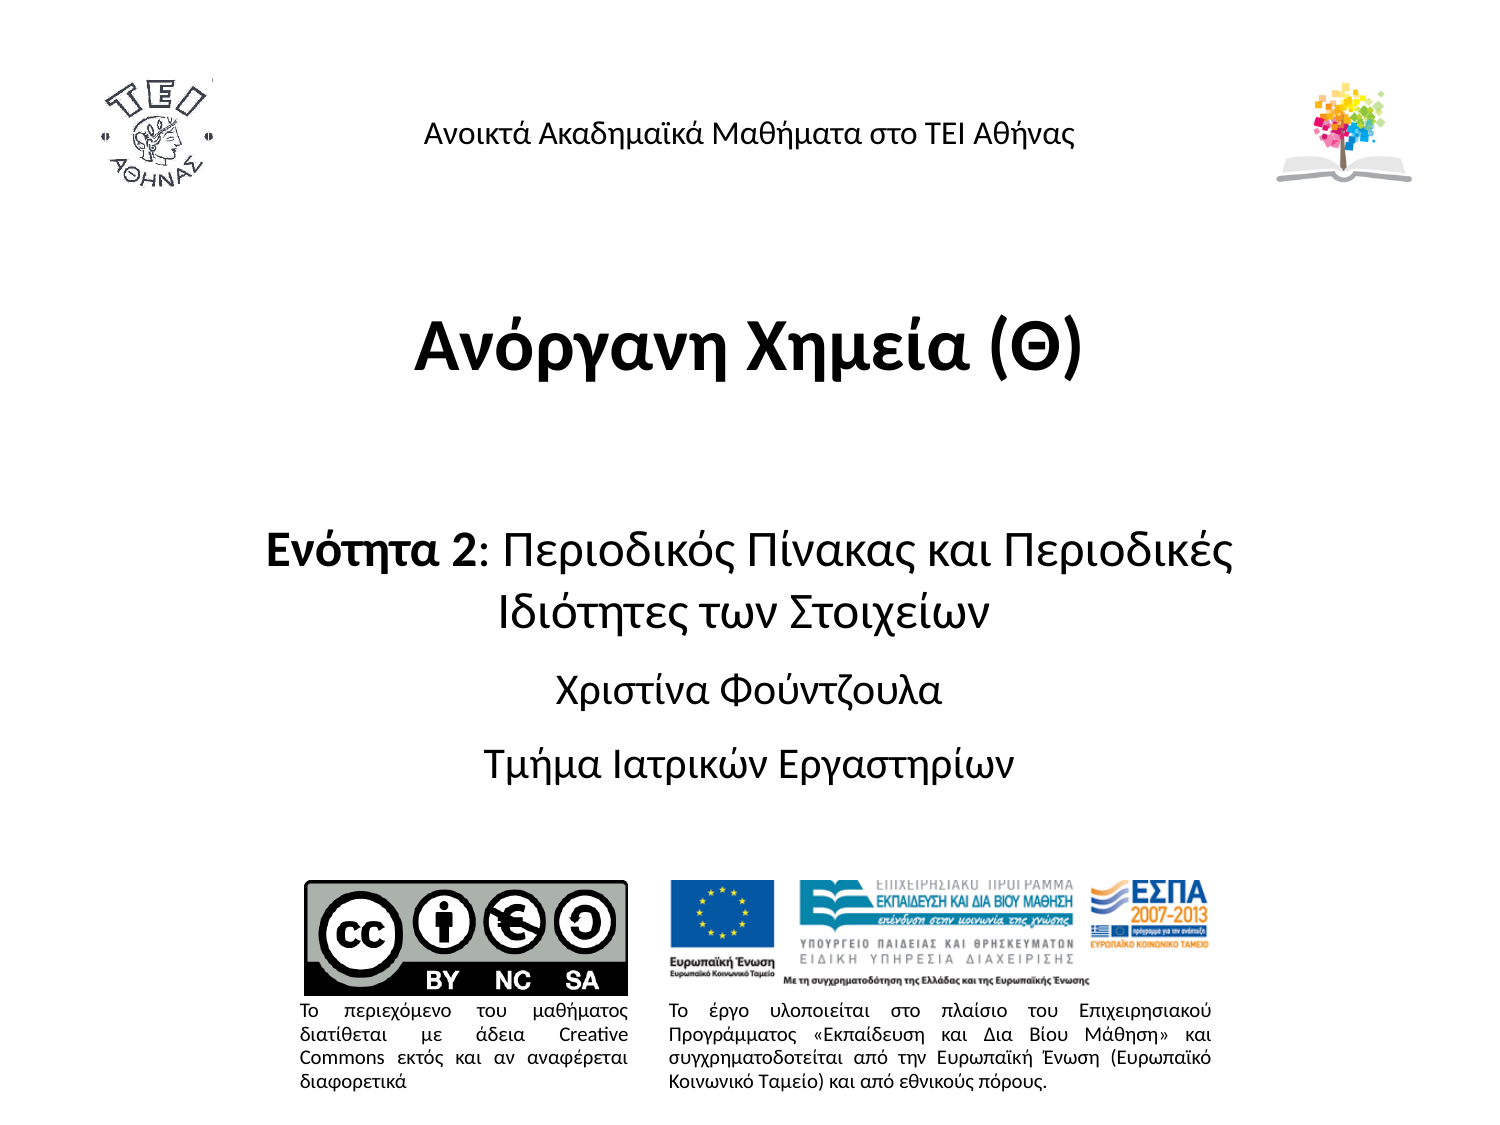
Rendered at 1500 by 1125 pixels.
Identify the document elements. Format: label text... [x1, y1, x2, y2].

table_header Το έργο υλοποιείται στο πλαίσιο του Επιχειρησιακού Προγράμματος «Εκπαίδευση και Δια Βίου Μάθηση» και συγχρηματοδοτείται από την Ευρωπαϊκή Ένωση (Ευρωπαϊκό Κοινωνικό Ταμείο) και από εθνικούς πόρους. [640, 999, 1223, 1125]
picture [100, 77, 213, 193]
picture [1273, 77, 1414, 185]
title Ανόργανη Χημεία (Θ) [112, 219, 1388, 461]
picture [303, 880, 628, 996]
subtitle Ενότητα 2: Περιοδικός Πίνακας και Περιοδικές Ιδιότητες των Στοιχείων Χριστίνα Φούντζουλα Τμήμα Ιατρικών Εργαστηρίων [224, 507, 1275, 796]
picture [663, 880, 1214, 996]
text_box Ανοικτά Ακαδημαϊκά Μαθήματα στο ΤΕΙ Αθήνας [217, 103, 1268, 159]
table_header Το περιεχόμενο του μαθήματος διατίθεται με άδεια Creative Commons εκτός και αν αναφέρεται διαφορετικά [289, 999, 640, 1125]
